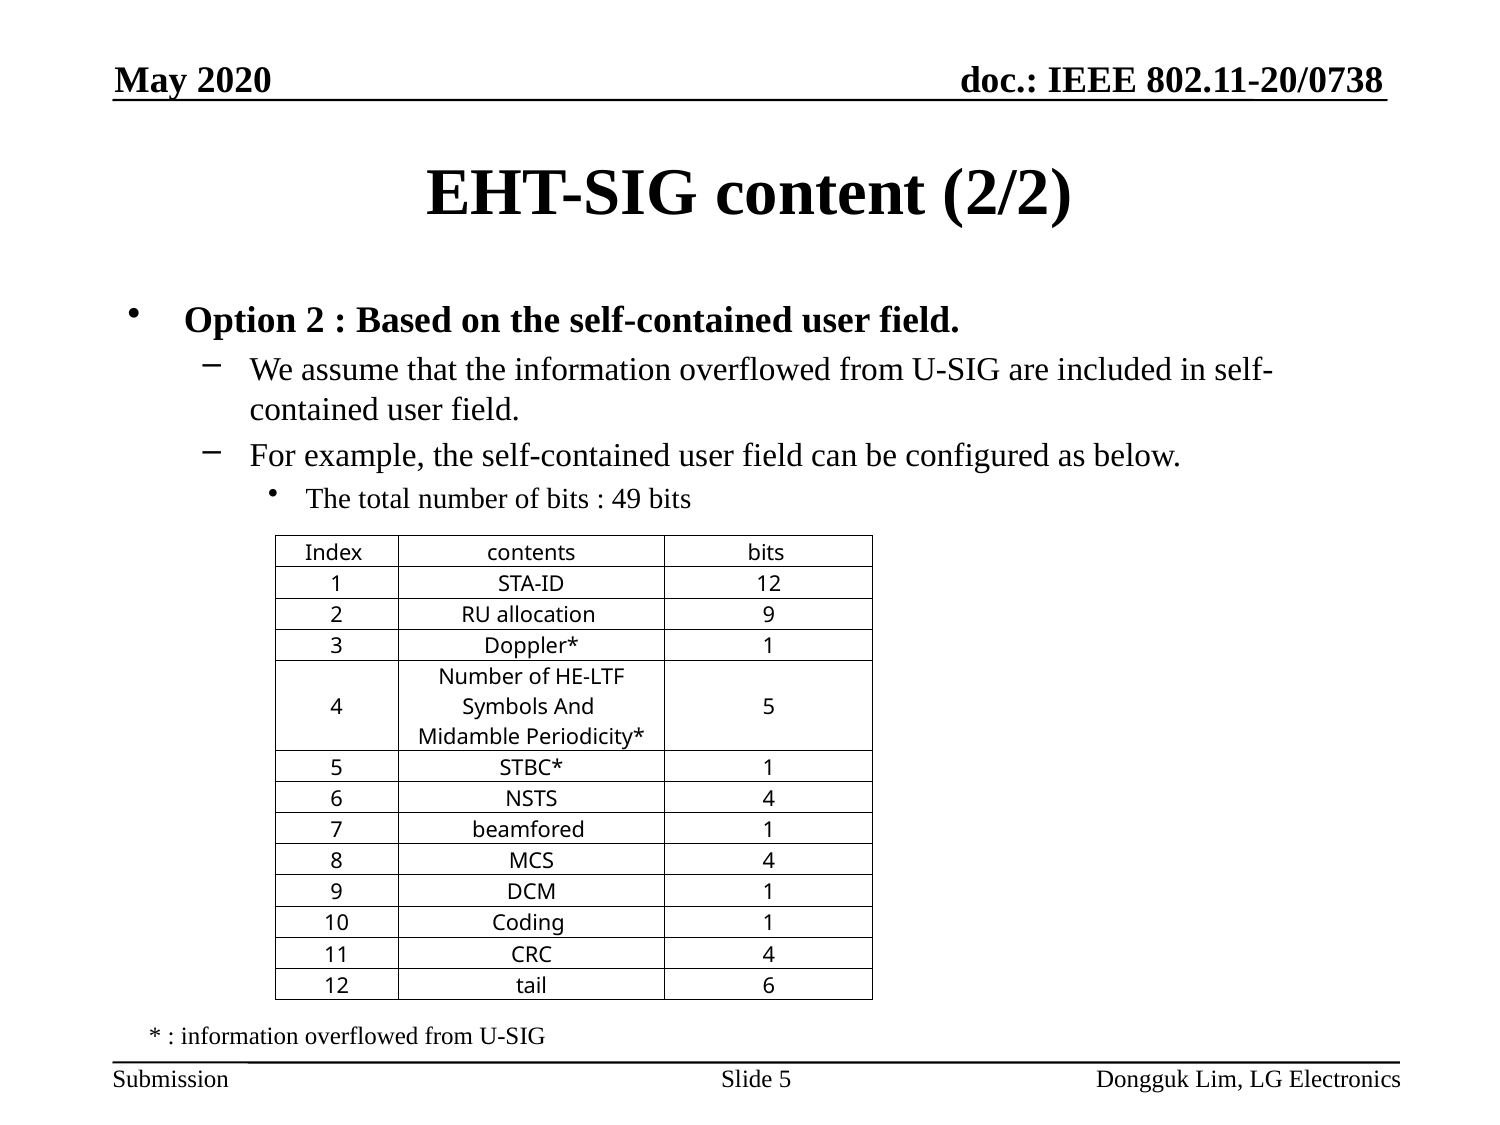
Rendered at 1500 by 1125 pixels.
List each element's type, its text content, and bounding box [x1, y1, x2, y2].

table_cell 1 [665, 907, 872, 937]
table_cell 6 [665, 969, 872, 999]
table_cell 2 [276, 599, 398, 629]
table_cell 5 [276, 751, 398, 781]
table_cell 6 [276, 782, 398, 812]
table_header contents [399, 536, 664, 566]
table_cell 4 [276, 661, 398, 750]
table_cell 5 [665, 661, 872, 750]
slide_number Slide 5 [712, 1061, 800, 1093]
table_header Index [276, 536, 398, 566]
table_cell 11 [276, 938, 398, 968]
title EHT-SIG content (2/2) [112, 112, 1388, 263]
table_cell 4 [665, 782, 872, 812]
table_header bits [665, 536, 872, 566]
table_cell STBC* [399, 751, 664, 781]
table_cell Coding [399, 907, 664, 937]
table_cell 10 [276, 907, 398, 937]
table_cell beamfored [399, 813, 664, 843]
footer Dongguk Lim, LG Electronics [1092, 1061, 1402, 1093]
table_cell 9 [665, 599, 872, 629]
table_cell STA-ID [399, 567, 664, 598]
table_cell tail [399, 969, 664, 999]
list Option 2 : Based on the self-contained user field. We assume that the information overflowed from U-SIG are included in self-contained user field. For example, the self-contained user field can be configured as below. The total number of bits : 49 bits [112, 287, 1388, 1000]
table_cell 12 [276, 969, 398, 999]
table_cell DCM [399, 875, 664, 906]
table_cell Doppler* [399, 630, 664, 660]
table_cell 3 [276, 630, 398, 660]
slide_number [114, 54, 274, 101]
text_box * : information overflowed from U-SIG [134, 1012, 562, 1058]
table_cell 7 [276, 813, 398, 843]
table_cell MCS [399, 844, 664, 874]
table_cell RU allocation [399, 599, 664, 629]
table_cell 4 [665, 938, 872, 968]
table_cell 12 [665, 567, 872, 598]
table_cell 1 [665, 751, 872, 781]
table_cell 8 [276, 844, 398, 874]
table_cell 9 [276, 875, 398, 906]
table_cell NSTS [399, 782, 664, 812]
table_cell Number of HE-LTF Symbols And Midamble Periodicity* [399, 661, 664, 750]
table_cell 1 [665, 875, 872, 906]
table_cell CRC [399, 938, 664, 968]
table_cell 1 [276, 567, 398, 598]
table_cell 1 [665, 813, 872, 843]
table_cell 1 [665, 630, 872, 660]
table_cell 4 [665, 844, 872, 874]
